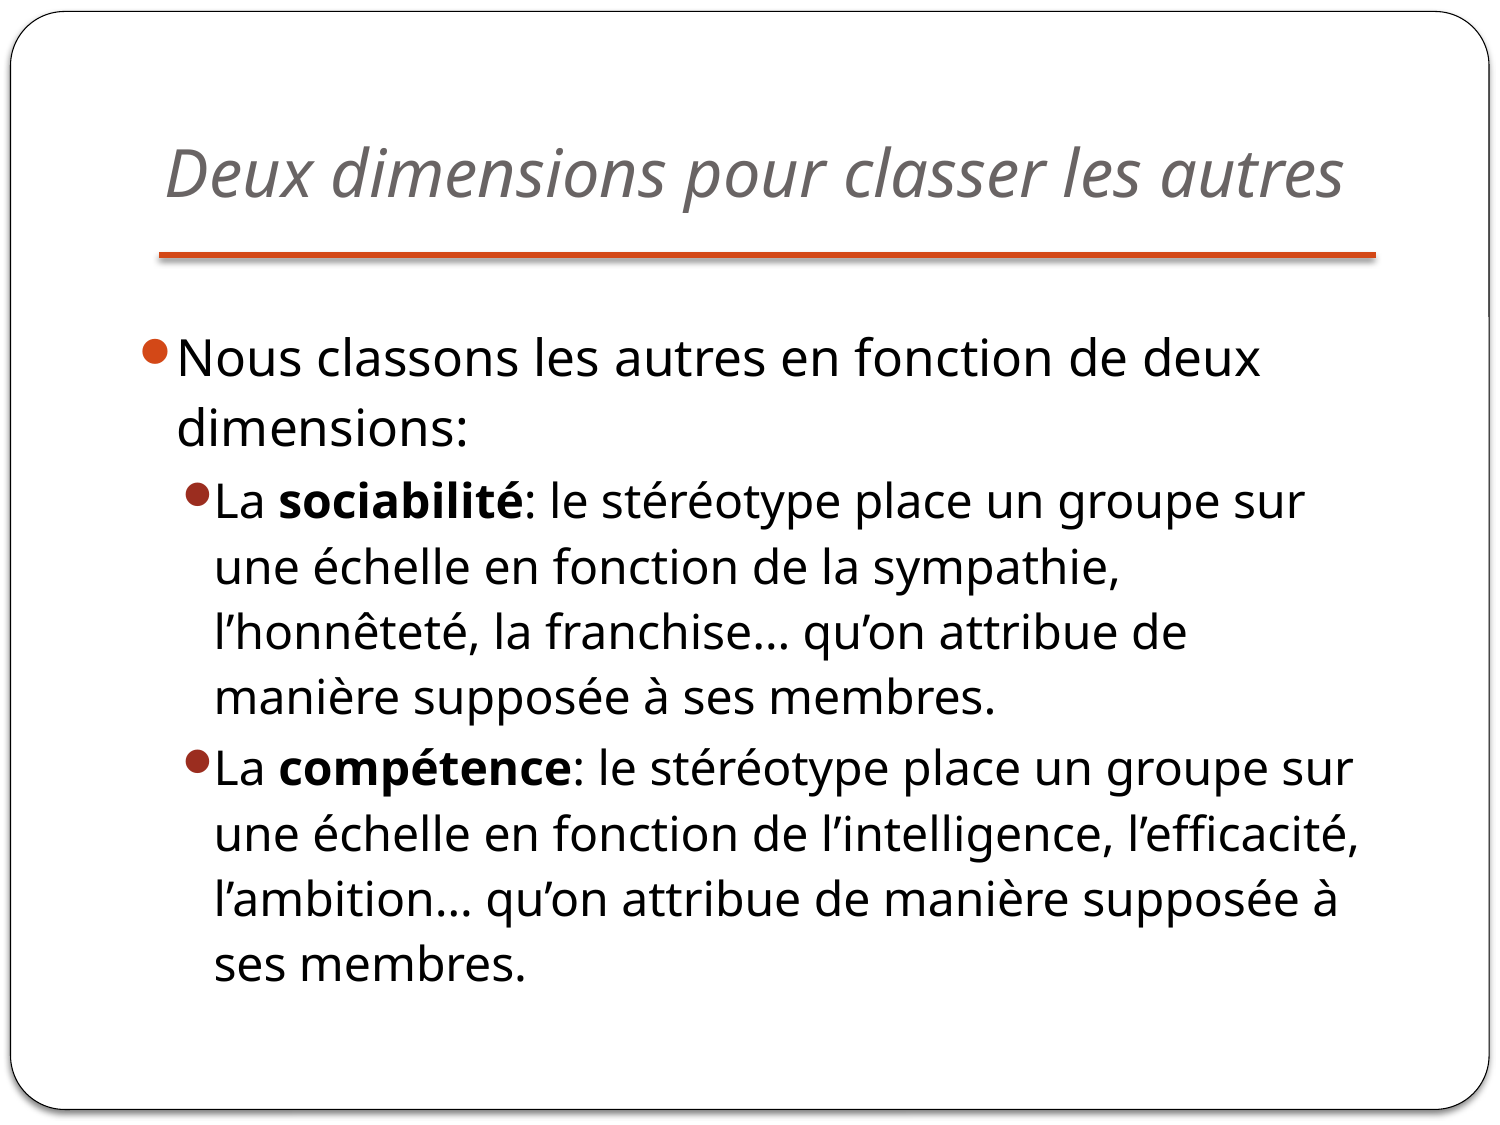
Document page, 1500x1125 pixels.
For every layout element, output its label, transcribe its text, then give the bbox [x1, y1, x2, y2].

title Deux dimensions pour classer les autres [150, 45, 1425, 233]
list Nous classons les autres en fonction de deux dimensions: La sociabilité: le stéréotype place un groupe sur une échelle en fonction de la sympathie, l’honnêteté, la franchise… qu’on attribue de manière supposée à ses membres. La compétence: le stéréotype place un groupe sur une échelle en fonction de l’intelligence, l’efficacité, l’ambition… qu’on attribue de manière supposée à ses membres. [123, 314, 1399, 1012]
